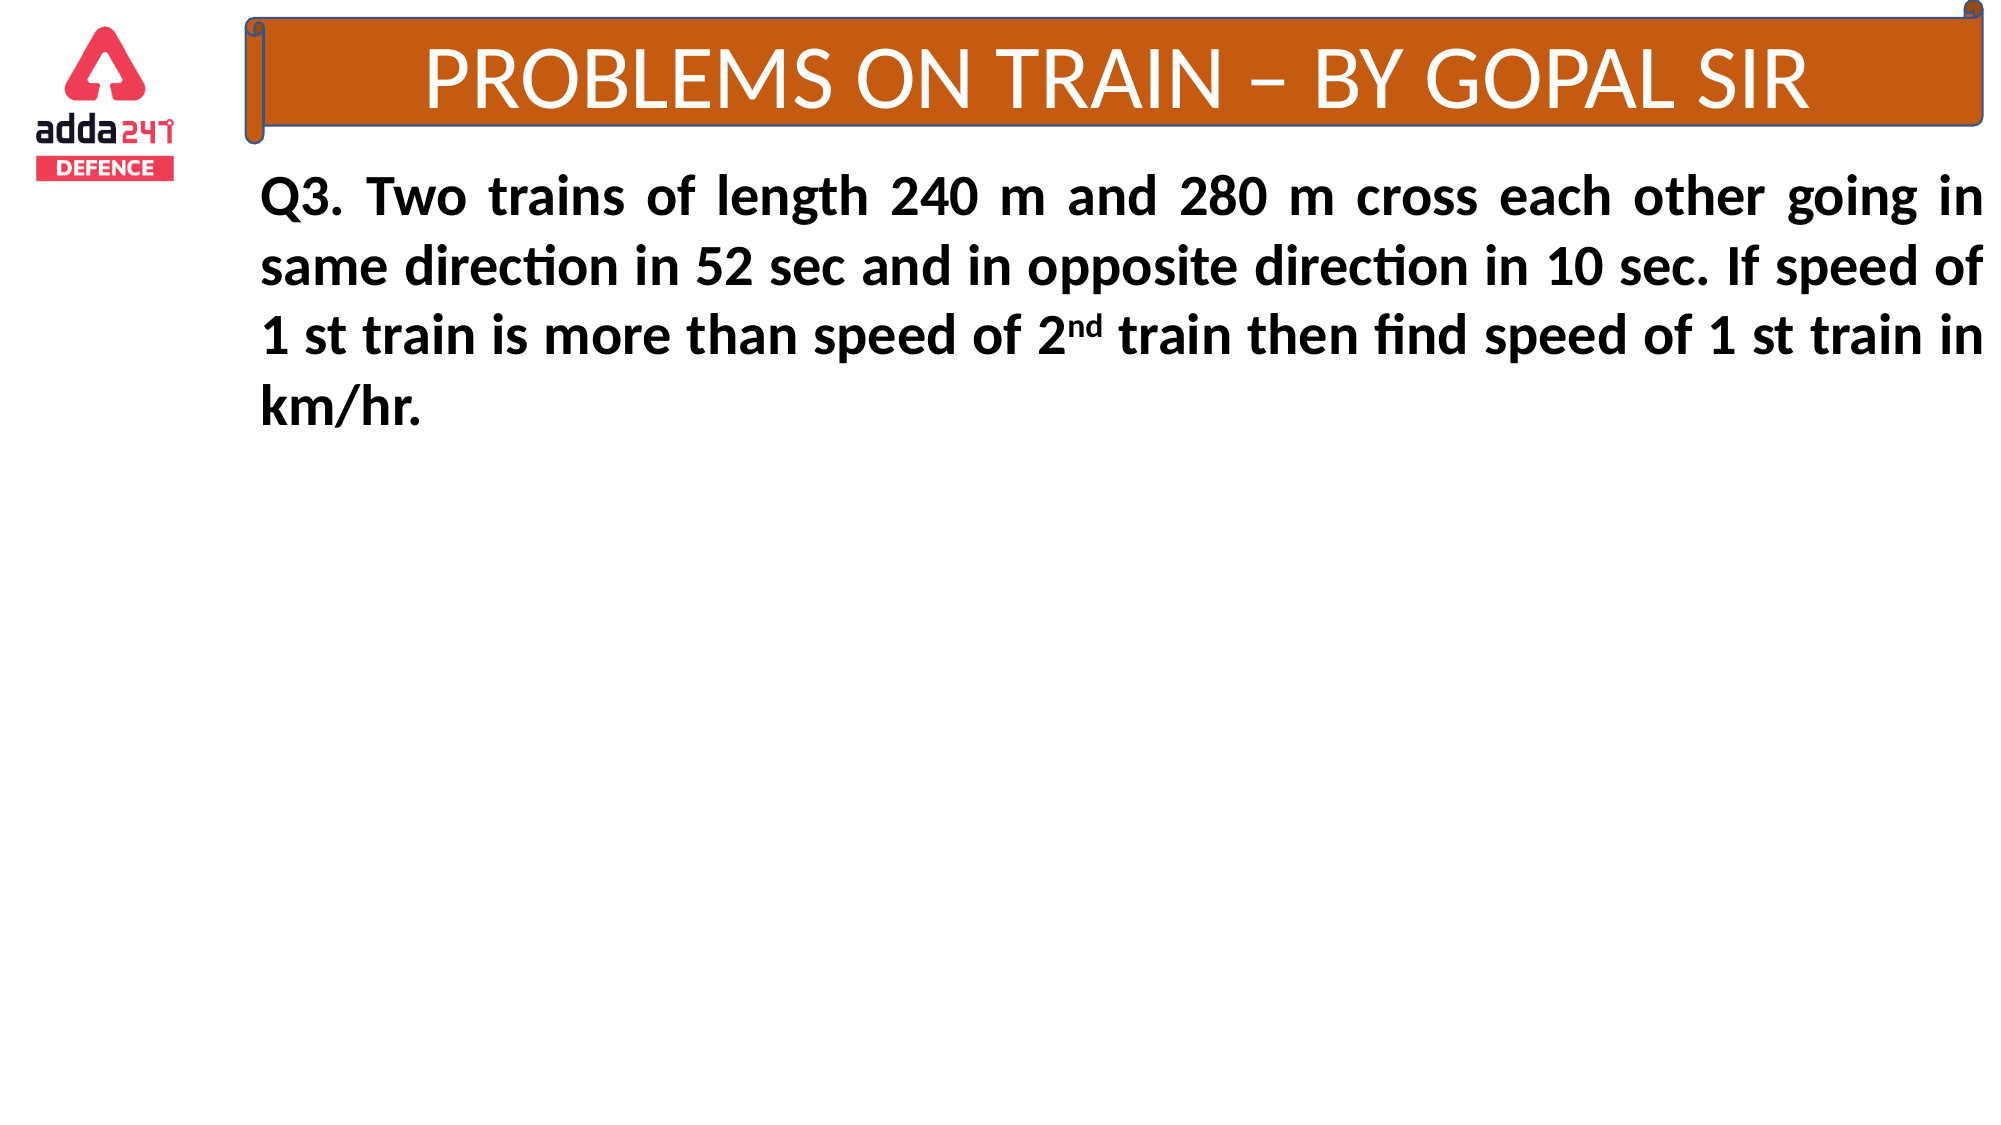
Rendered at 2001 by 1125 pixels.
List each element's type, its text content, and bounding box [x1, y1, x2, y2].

text_box PROBLEMS ON TRAIN – BY GOPAL SIR [244, 0, 1984, 145]
text_box Q3. Two trains of length 240 m and 280 m cross each other going in same direction in 52 sec and in opposite direction in 10 sec. If speed of 1 st train is more than speed of 2nd train then find speed of 1 st train in km/hr. [245, 149, 2000, 514]
picture [0, 0, 209, 209]
